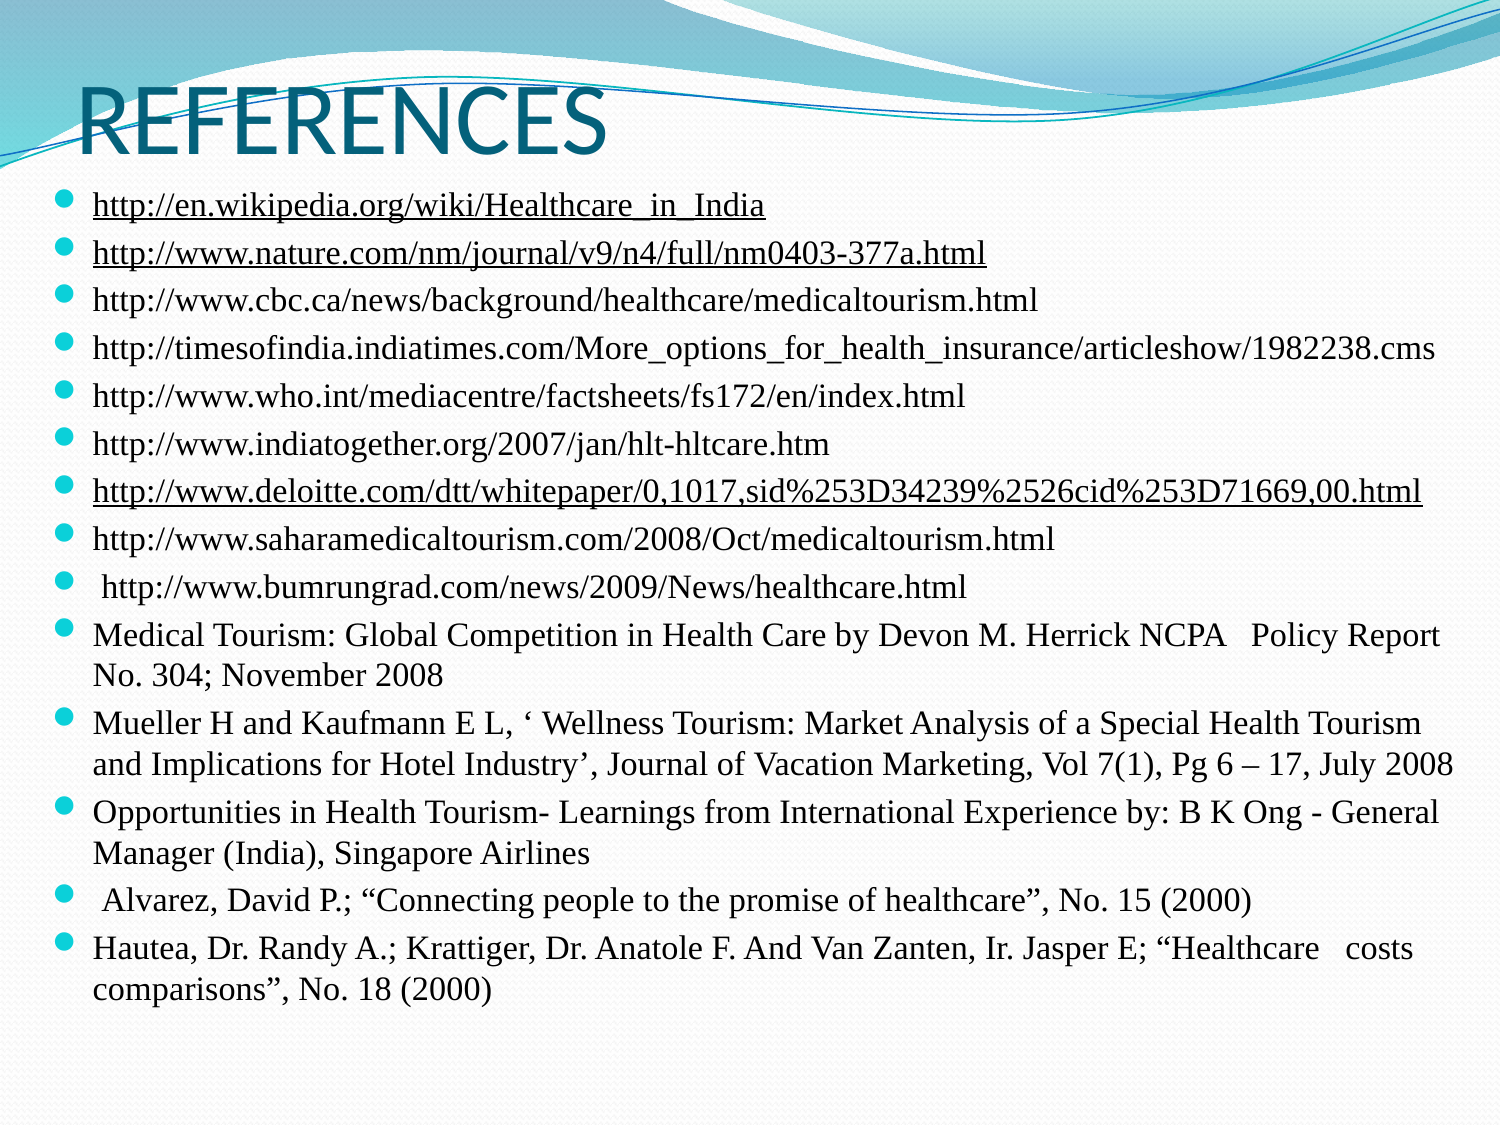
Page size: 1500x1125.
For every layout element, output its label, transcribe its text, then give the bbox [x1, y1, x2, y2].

list http://en.wikipedia.org/wiki/Healthcare_in_India http://www.nature.com/nm/journal/v9/n4/full/nm0403-377a.html http://www.cbc.ca/news/background/healthcare/medicaltourism.html http://timesofindia.indiatimes.com/More_options_for_health_insurance/articleshow/1982238.cms http://www.who.int/mediacentre/factsheets/fs172/en/index.html http://www.indiatogether.org/2007/jan/hlt-hltcare.htm http://www.deloitte.com/dtt/whitepaper/0,1017,sid%253D34239%2526cid%253D71669,00.html http://www.saharamedicaltourism.com/2008/Oct/medicaltourism.html http://www.bumrungrad.com/news/2009/News/healthcare.html Medical Tourism: Global Competition in Health Care by Devon M. Herrick NCPA Policy Report No. 304; November 2008 Mueller H and Kaufmann E L, ‘ Wellness Tourism: Market Analysis of a Special Health Tourism and Implications for Hotel Industry’, Journal of Vacation Marketing, Vol 7(1), Pg 6 – 17, July 2008 Opportunities in Health Tourism- Learnings from International Experience by: B K Ong - General Manager (India), Singapore Airlines Alvarez, David P.; “Connecting people to the promise of healthcare”, No. 15 (2000) Hautea, Dr. Randy A.; Krattiger, Dr. Anatole F. And Van Zanten, Ir. Jasper E; “Healthcare costs comparisons”, No. 18 (2000) [37, 174, 1475, 1100]
title REFERENCES [75, 37, 1425, 174]
